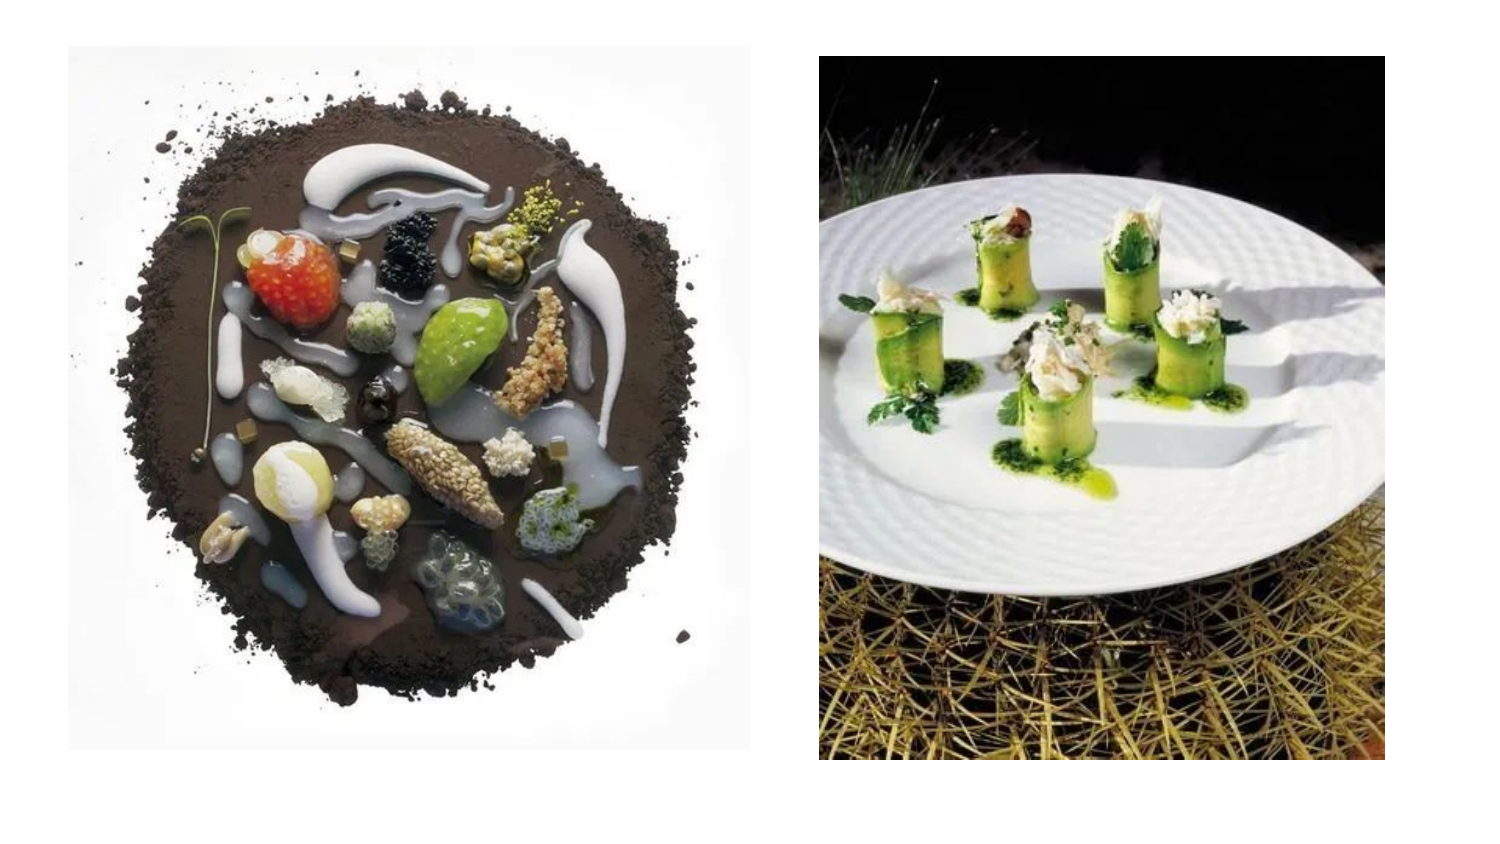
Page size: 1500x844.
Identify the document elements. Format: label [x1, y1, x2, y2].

picture [819, 56, 1386, 760]
picture [68, 46, 751, 750]
